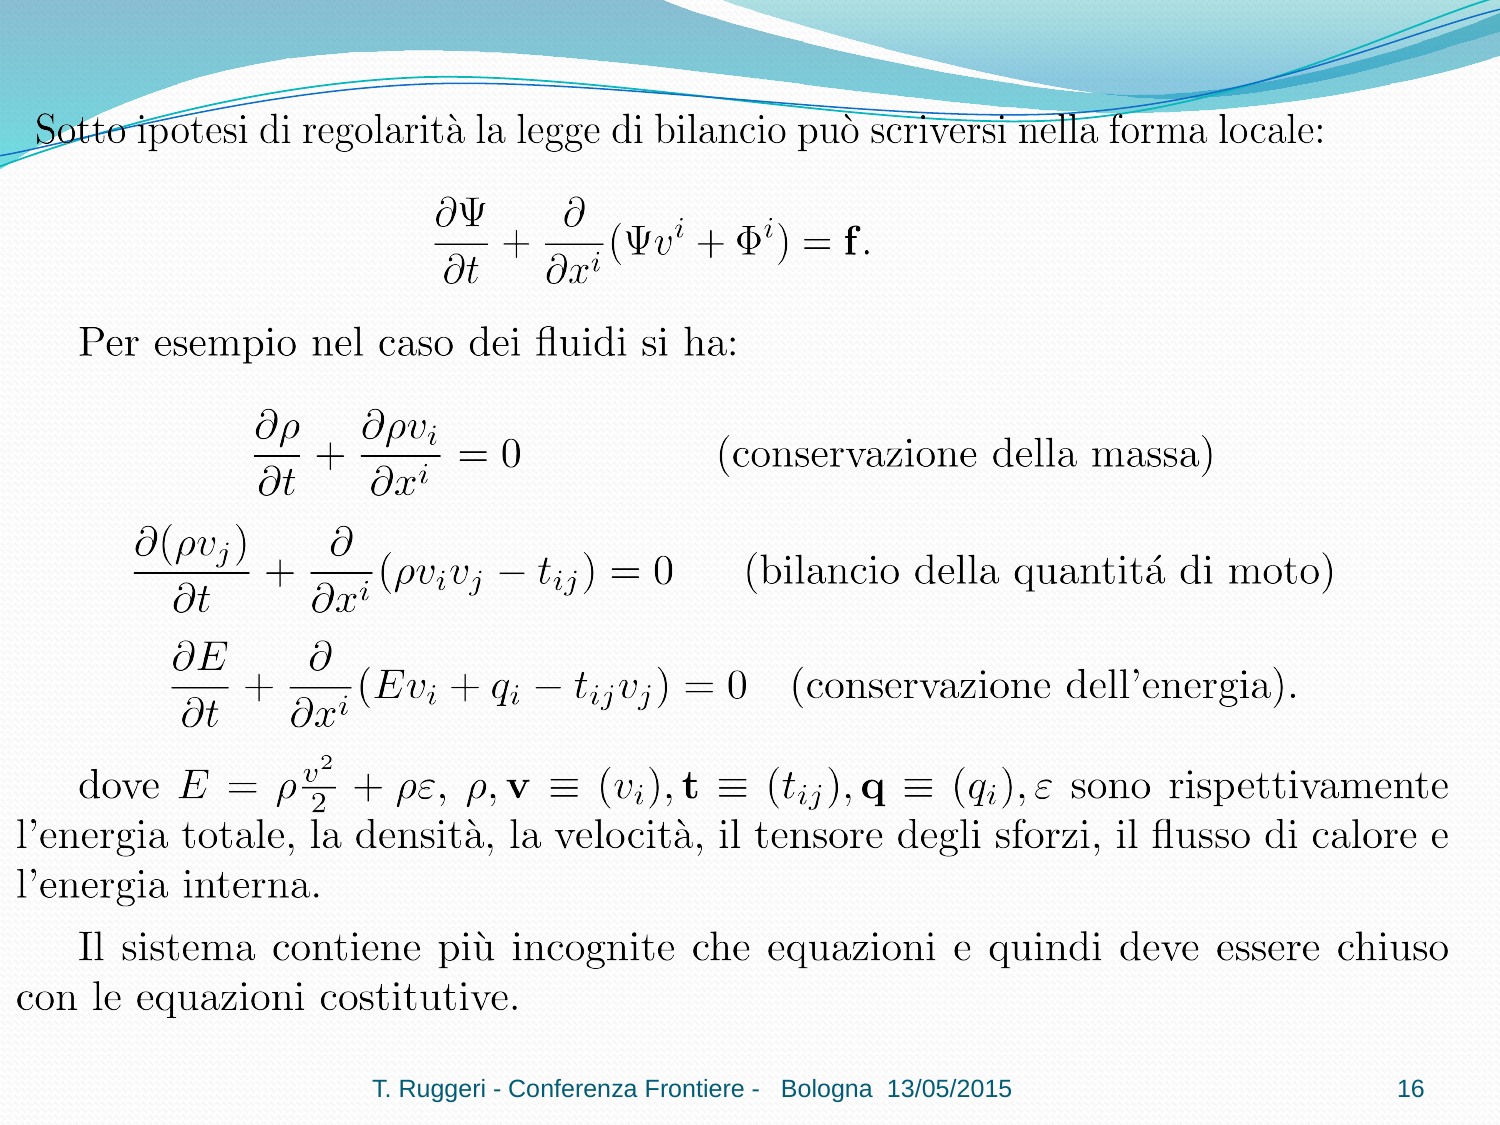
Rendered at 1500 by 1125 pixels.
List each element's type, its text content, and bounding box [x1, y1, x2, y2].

picture [37, 113, 1322, 284]
slide_number 16 [1299, 1042, 1425, 1103]
footer T. Ruggeri - Conferenza Frontiere - Bologna 13/05/2015 [371, 1042, 1137, 1103]
picture [17, 326, 1449, 1018]
